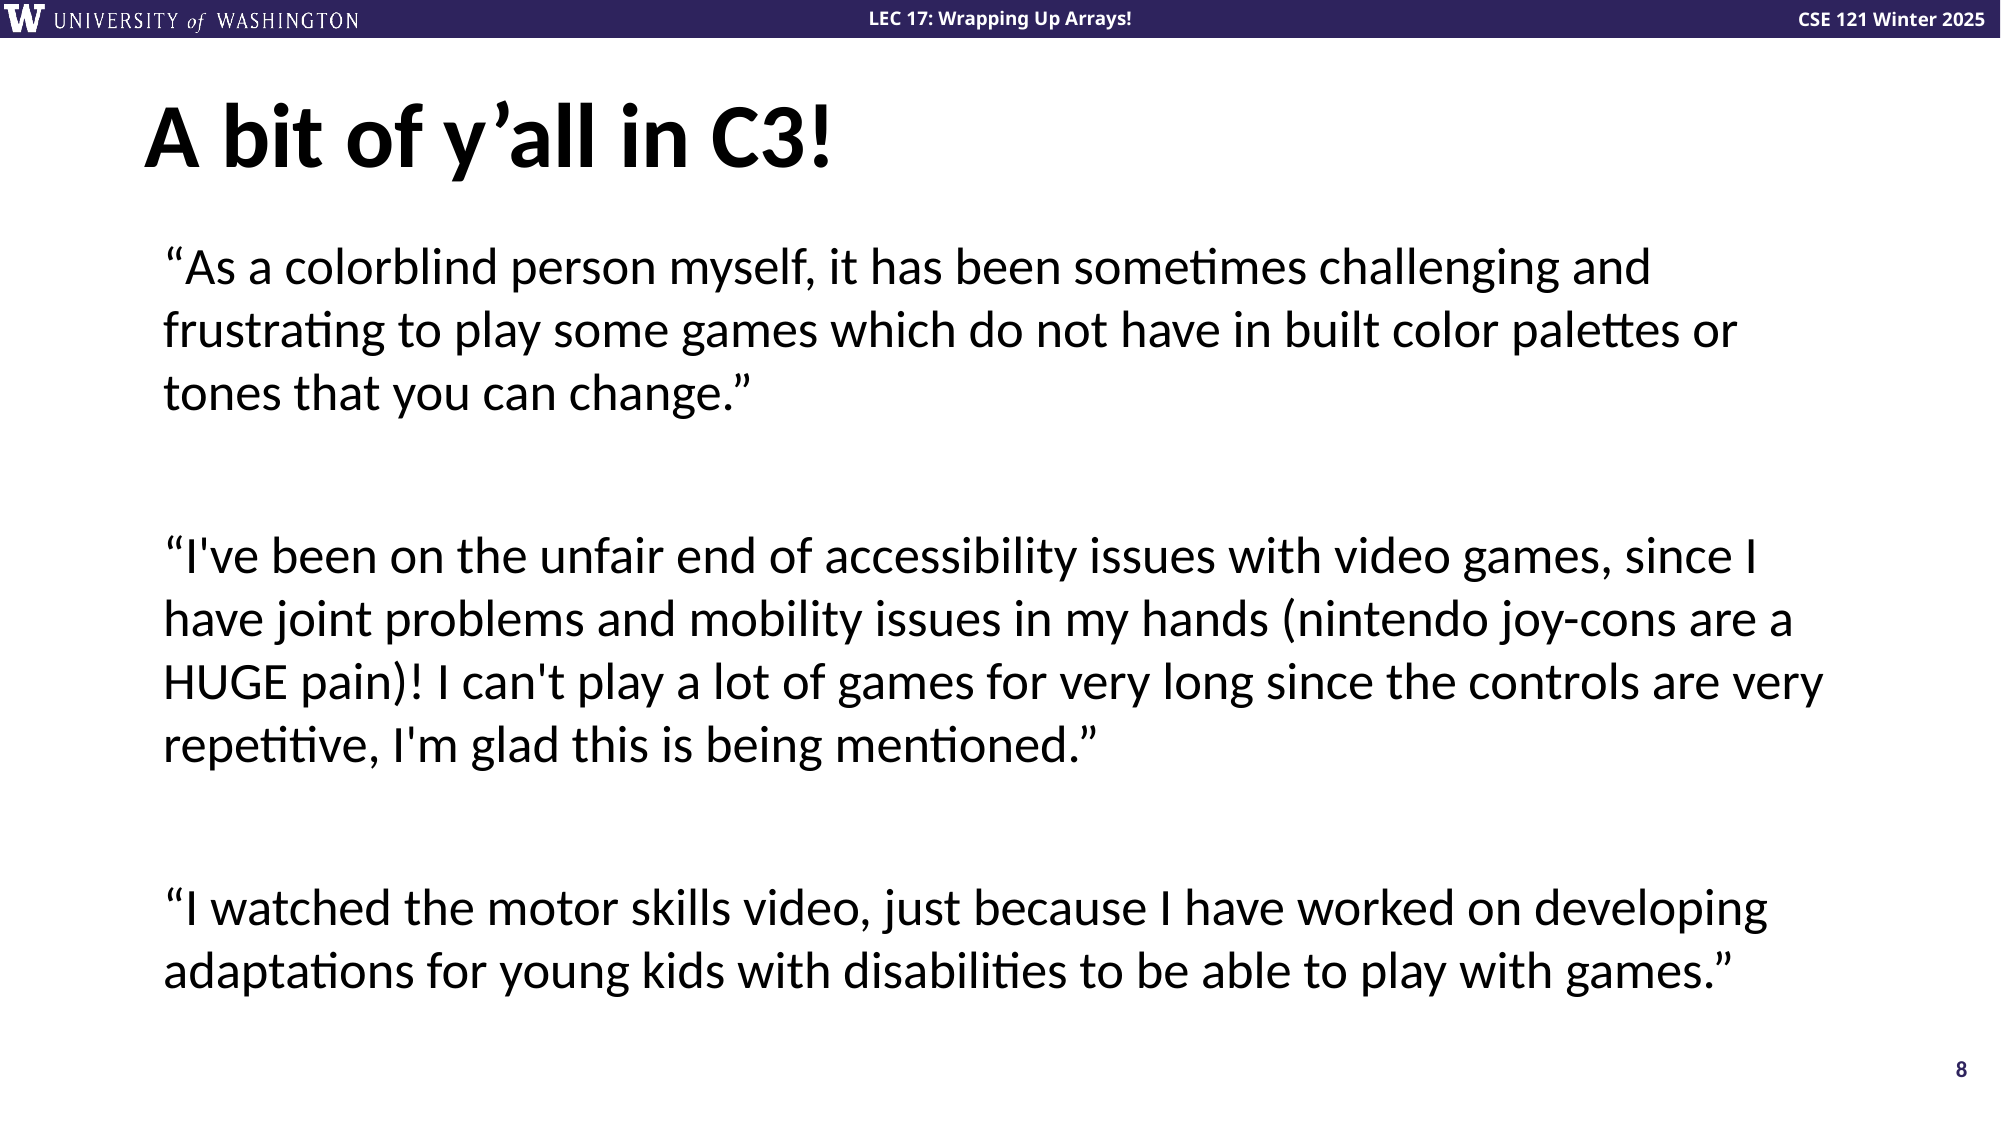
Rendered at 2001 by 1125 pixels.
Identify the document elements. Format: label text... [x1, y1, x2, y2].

picture [4, 4, 358, 33]
title A bit of y’all in C3! [137, 74, 1863, 200]
list “As a colorblind person myself, it has been sometimes challenging and frustrating to play some games which do not have in built color palettes or tones that you can change.” “I've been on the unfair end of accessibility issues with video games, since I have joint problems and mobility issues in my hands (nintendo joy-cons are a HUGE pain)! I can't play a lot of games for very long since the controls are very repetitive, I'm glad this is being mentioned.” “I watched the motor skills video, just because I have worked on developing adaptations for young kids with disabilities to be able to play with games.” [137, 224, 1863, 1014]
slide_number 8 [1934, 1047, 1975, 1090]
